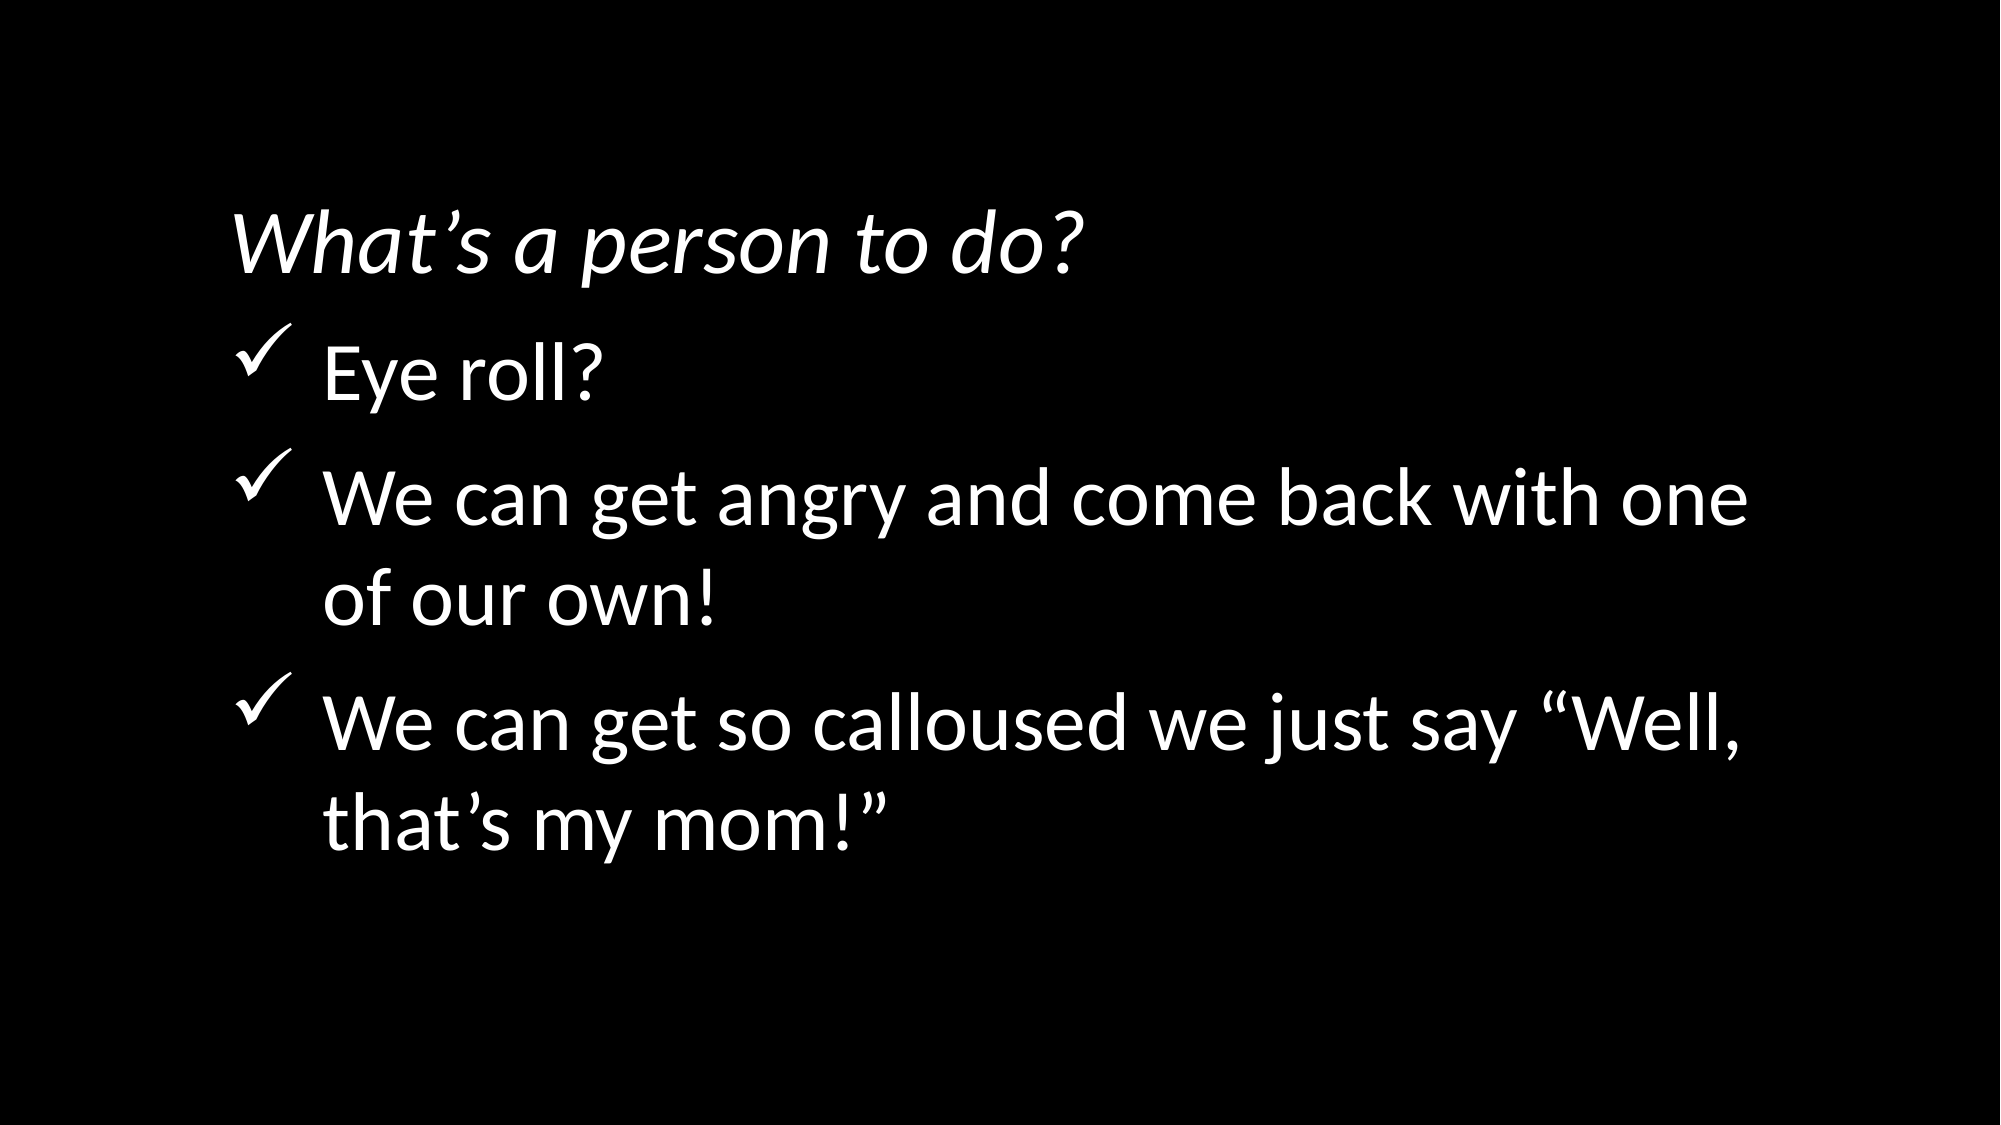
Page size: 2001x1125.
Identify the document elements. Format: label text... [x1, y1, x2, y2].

text_box What’s a person to do? Eye roll? We can get angry and come back with one of our own! We can get so calloused we just say “Well, that’s my mom!” [214, 174, 1786, 875]
